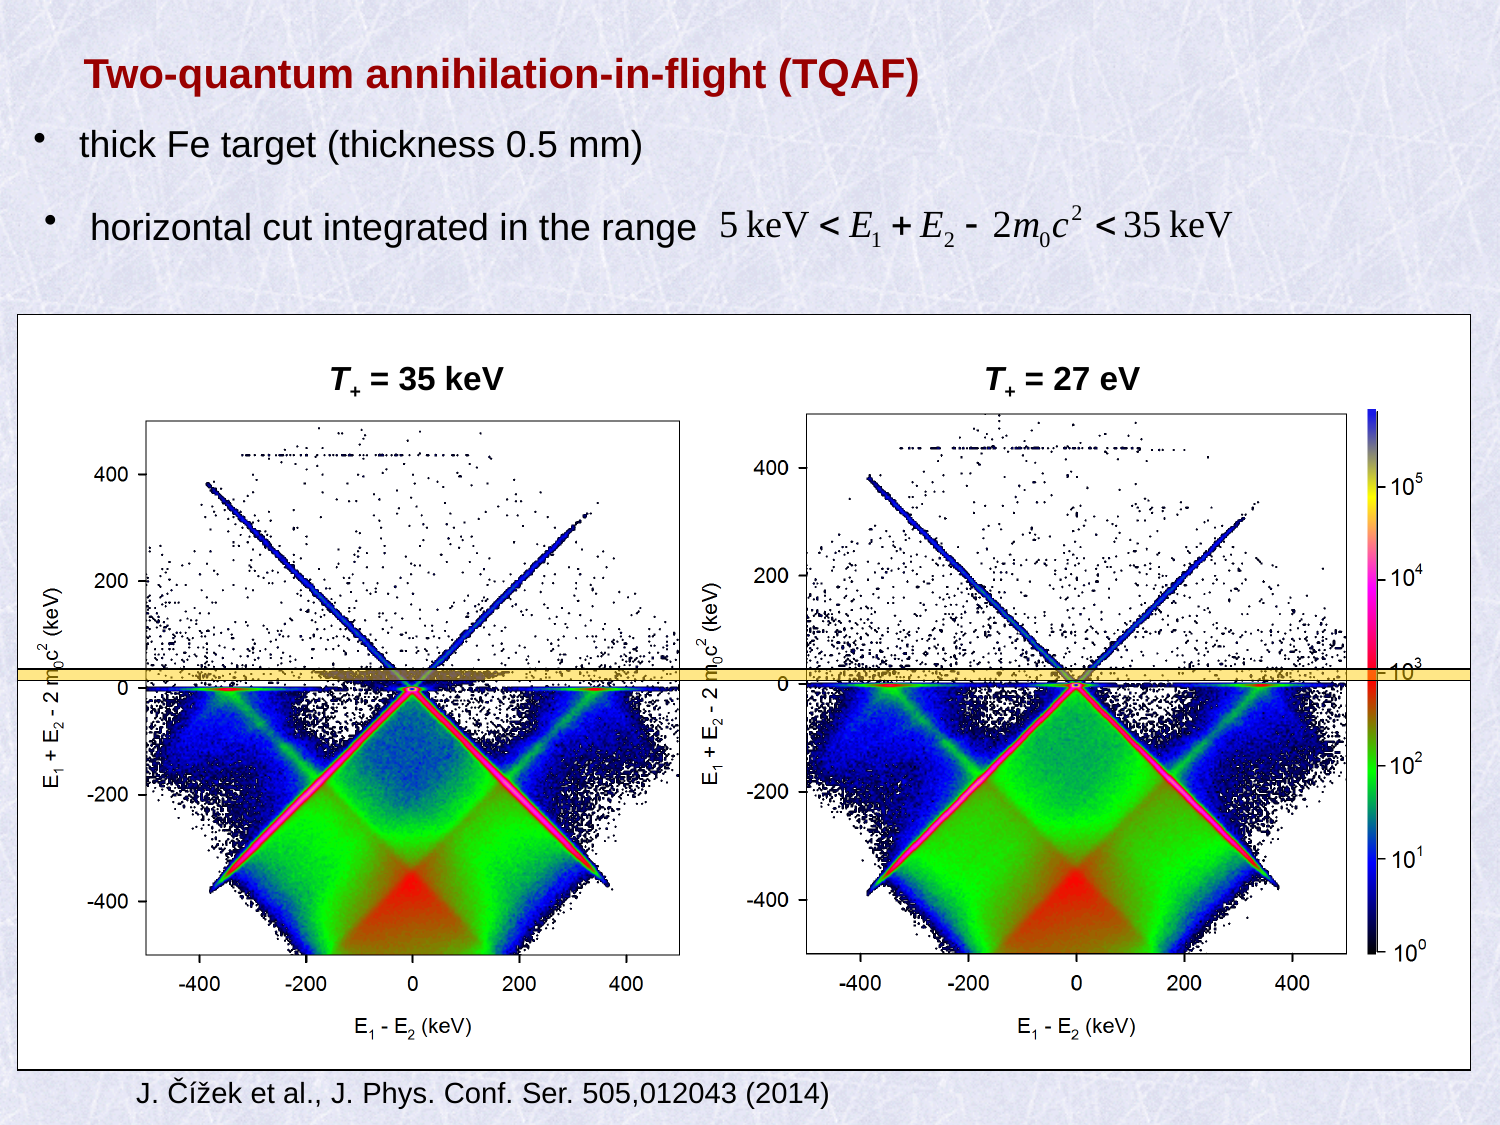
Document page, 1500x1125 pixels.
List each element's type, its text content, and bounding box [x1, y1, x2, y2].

text_box horizontal cut integrated in the range [29, 195, 713, 255]
text_box Two-quantum annihilation-in-flight (TQAF) [68, 39, 935, 105]
text_box thick Fe target (thickness 0.5 mm) [18, 112, 659, 173]
text_box [17, 681, 1471, 1071]
text_box [17, 668, 27, 681]
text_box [714, 196, 1241, 258]
text_box [17, 314, 1471, 668]
text_box T+ = 35 keV [314, 349, 520, 395]
text_box J. Čížek et al., J. Phys. Conf. Ser. 505,012043 (2014) [121, 1067, 854, 1117]
picture [0, 0, 1500, 1125]
text_box T+ = 27 eV [969, 349, 1156, 394]
text_box [1440, 668, 1471, 681]
